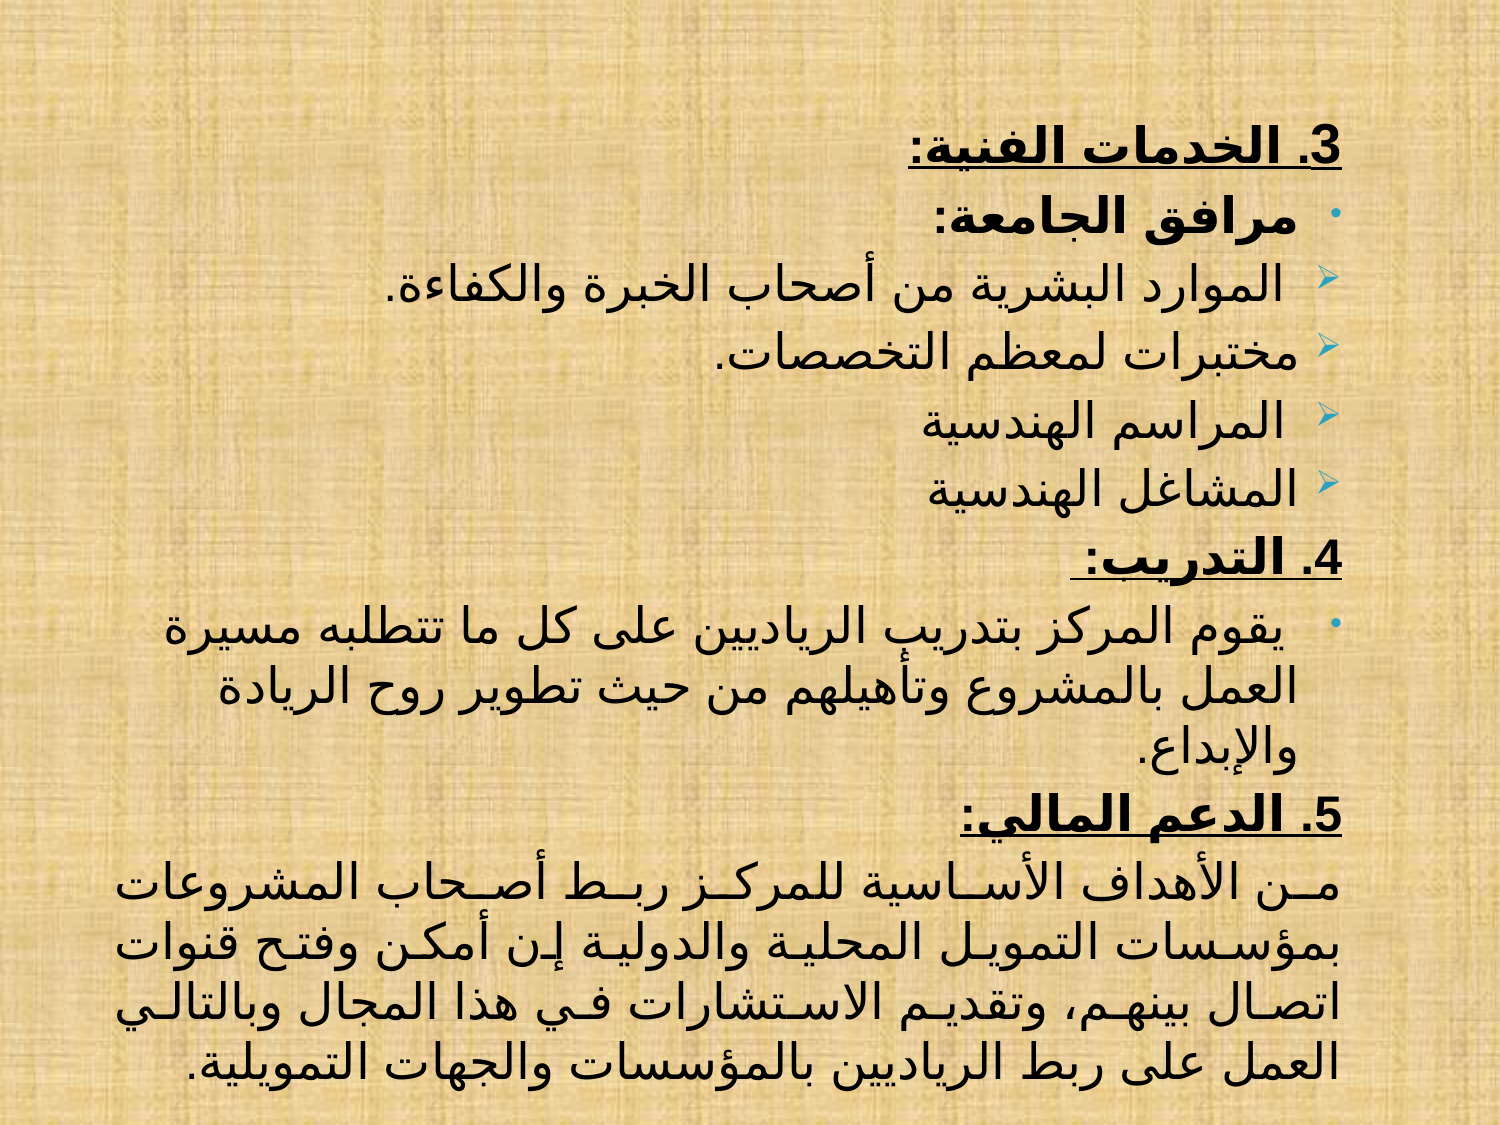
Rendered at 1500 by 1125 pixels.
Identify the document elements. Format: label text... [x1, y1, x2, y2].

list 3. الخدمات الفنية: مرافق الجامعة: الموارد البشرية من أصحاب الخبرة والكفاءة. مختبرات لمعظم التخصصات. المراسم الهندسية المشاغل الهندسية 4. التدريب: يقوم المركز بتدريب الرياديين على كل ما تتطلبه مسيرة العمل بالمشروع وتأهيلهم من حيث تطوير روح الريادة والإبداع. 5. الدعم المالي: من الأهداف الأساسية للمركز ربط أصحاب المشروعات بمؤسسات التمويل المحلية والدولية إن أمكن وفتح قنوات اتصال بينهم، وتقديم الاستشارات في هذا المجال وبالتالي العمل على ربط الرياديين بالمؤسسات والجهات التمويلية. [99, 99, 1375, 1063]
picture [0, 0, 1500, 1125]
